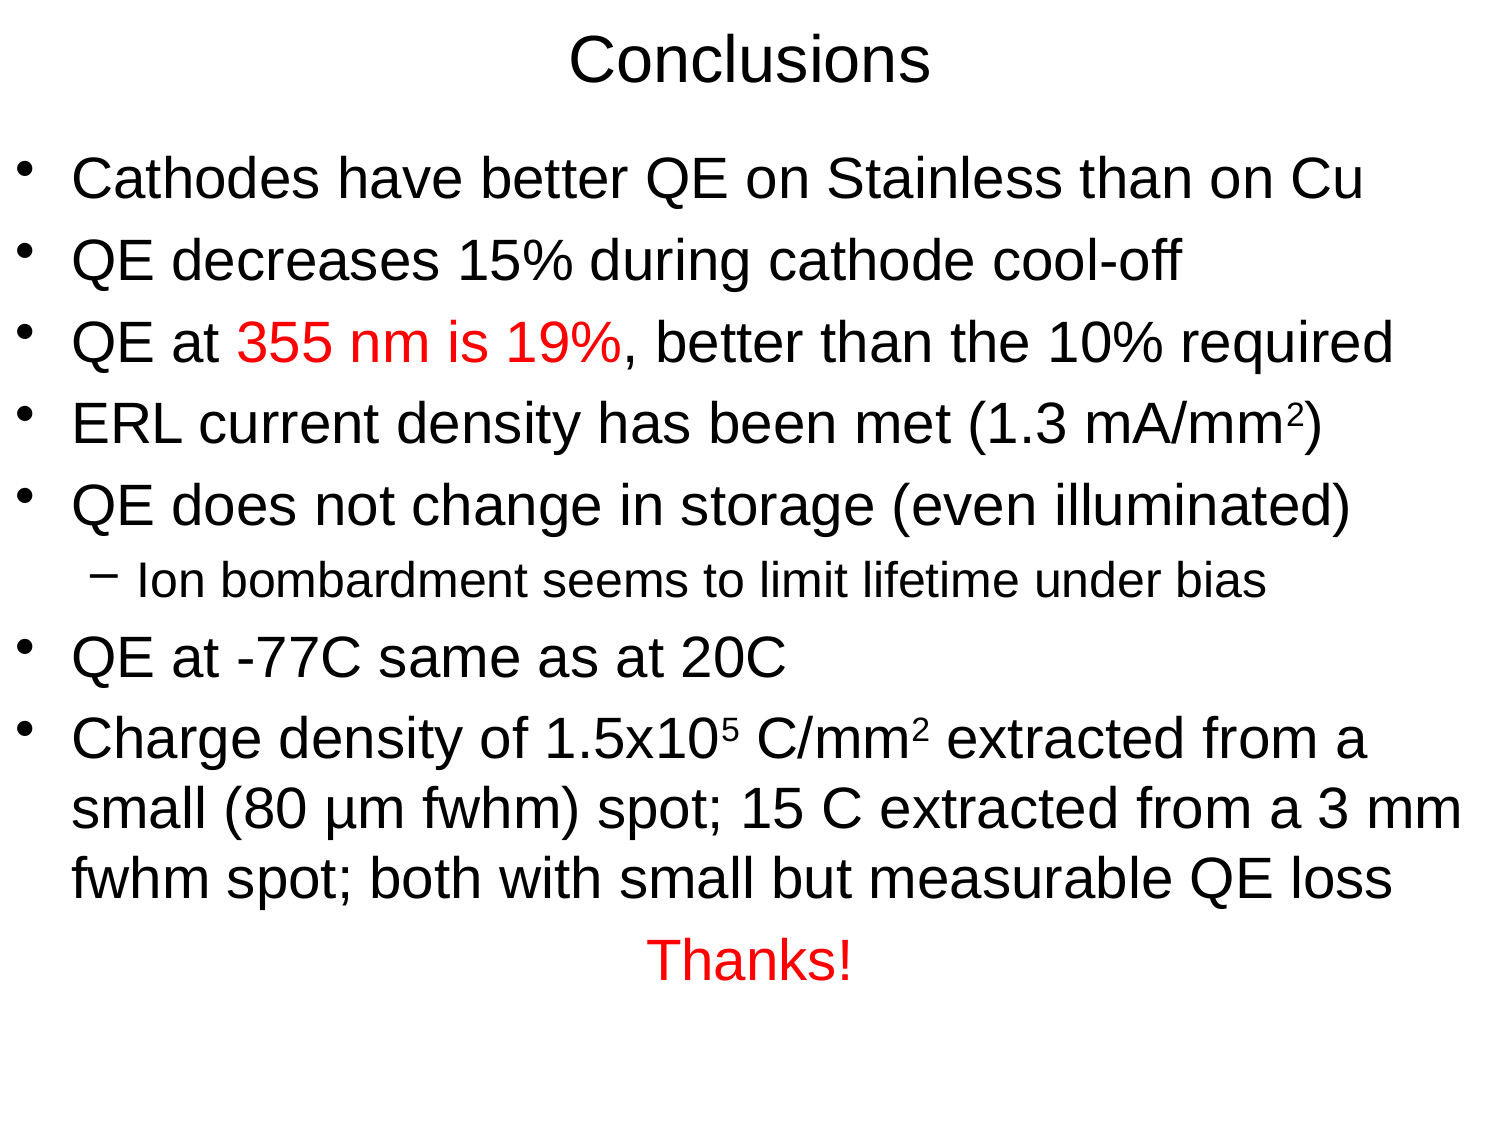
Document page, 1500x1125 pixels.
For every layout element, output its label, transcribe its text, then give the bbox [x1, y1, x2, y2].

title Conclusions [74, 0, 1426, 111]
list Cathodes have better QE on Stainless than on Cu QE decreases 15% during cathode cool-off QE at 355 nm is 19%, better than the 10% required ERL current density has been met (1.3 mA/mm2) QE does not change in storage (even illuminated) Ion bombardment seems to limit lifetime under bias QE at -77C same as at 20C Charge density of 1.5x105 C/mm2 extracted from a small (80 µm fwhm) spot; 15 C extracted from a 3 mm fwhm spot; both with small but measurable QE loss Thanks! [0, 132, 1500, 968]
